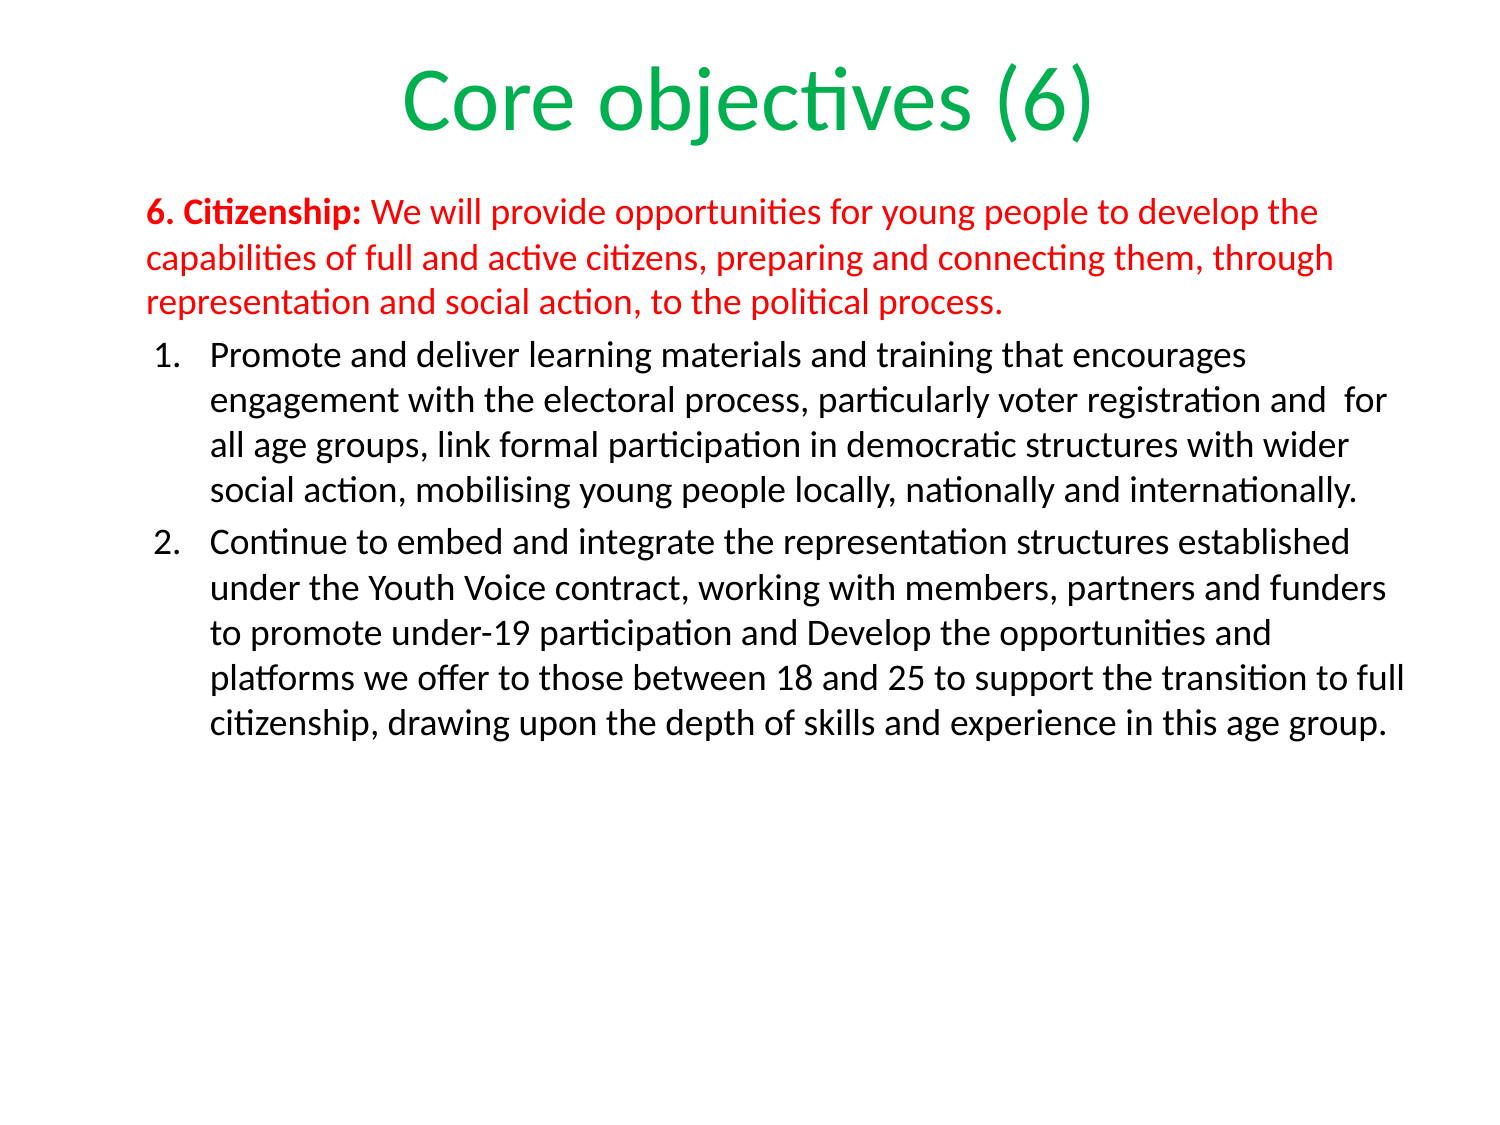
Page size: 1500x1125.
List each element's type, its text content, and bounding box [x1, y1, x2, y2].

title Core objectives (6) [75, 0, 1425, 179]
list 6. Citizenship: We will provide opportunities for young people to develop the capabilities of full and active citizens, preparing and connecting them, through representation and social action, to the political process. Promote and deliver learning materials and training that encourages engagement with the electoral process, particularly voter registration and for all age groups, link formal participation in democratic structures with wider social action, mobilising young people locally, nationally and internationally. Continue to embed and integrate the representation structures established under the Youth Voice contract, working with members, partners and funders to promote under-19 participation and Develop the opportunities and platforms we offer to those between 18 and 25 to support the transition to full citizenship, drawing upon the depth of skills and experience in this age group. [75, 179, 1425, 977]
